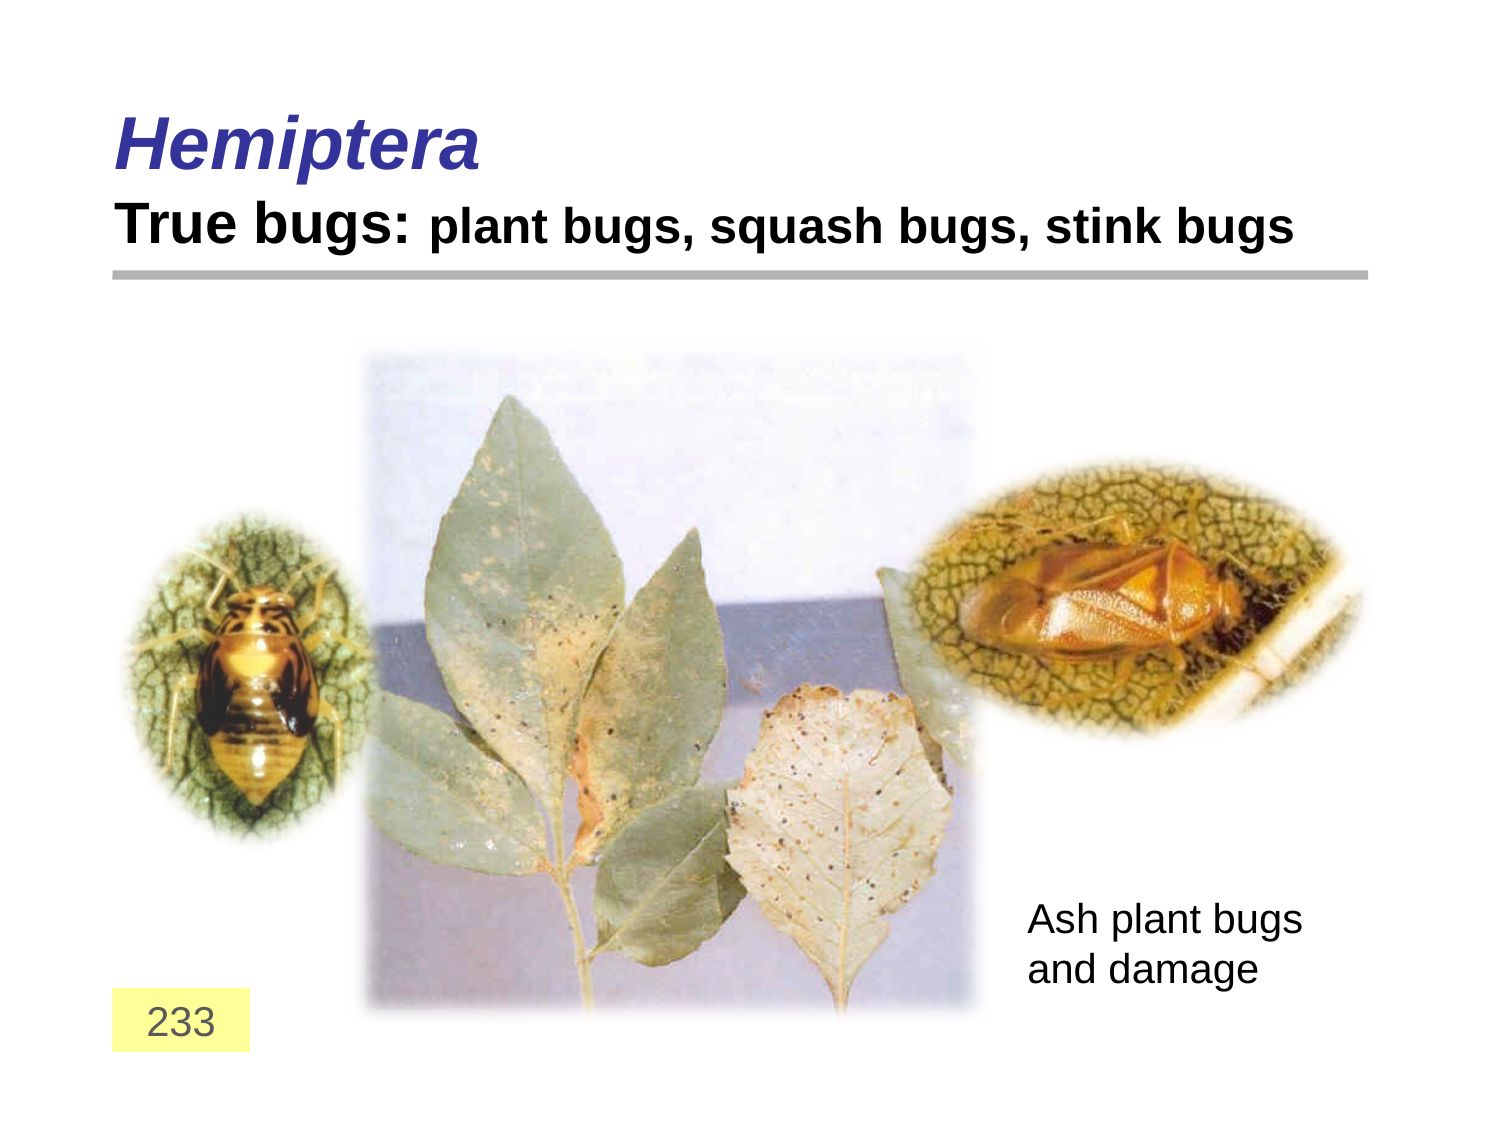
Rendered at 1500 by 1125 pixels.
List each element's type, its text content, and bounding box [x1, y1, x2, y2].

picture [112, 337, 1376, 1026]
title Hemiptera True bugs: plant bugs, squash bugs, stink bugs [99, 86, 1413, 289]
text_box 233 [112, 987, 250, 1053]
text_box Ash plant bugs and damage [1012, 884, 1375, 1000]
